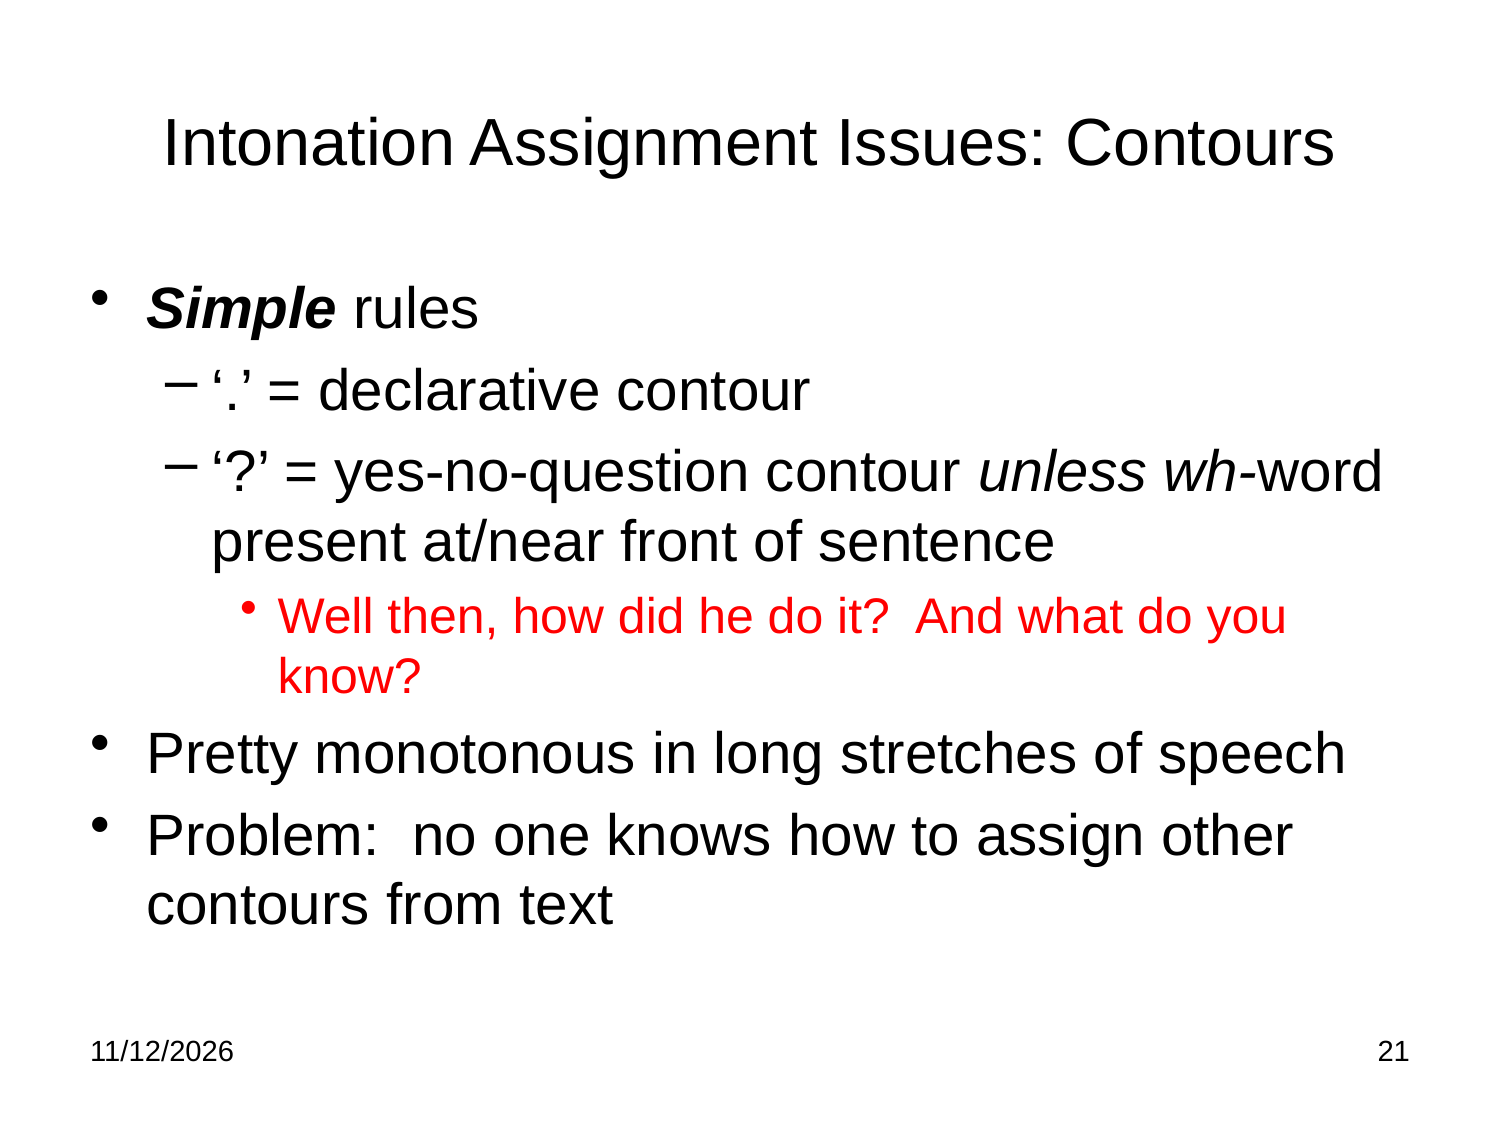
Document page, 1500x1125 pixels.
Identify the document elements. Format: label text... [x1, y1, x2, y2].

slide_number 21 [1074, 1024, 1426, 1103]
list Simple rules ‘.’ = declarative contour ‘?’ = yes-no-question contour unless wh-word present at/near front of sentence Well then, how did he do it? And what do you know? Pretty monotonous in long stretches of speech Problem: no one knows how to assign other contours from text [75, 262, 1425, 1005]
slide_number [74, 1024, 426, 1103]
title Intonation Assignment Issues: Contours [75, 45, 1425, 233]
